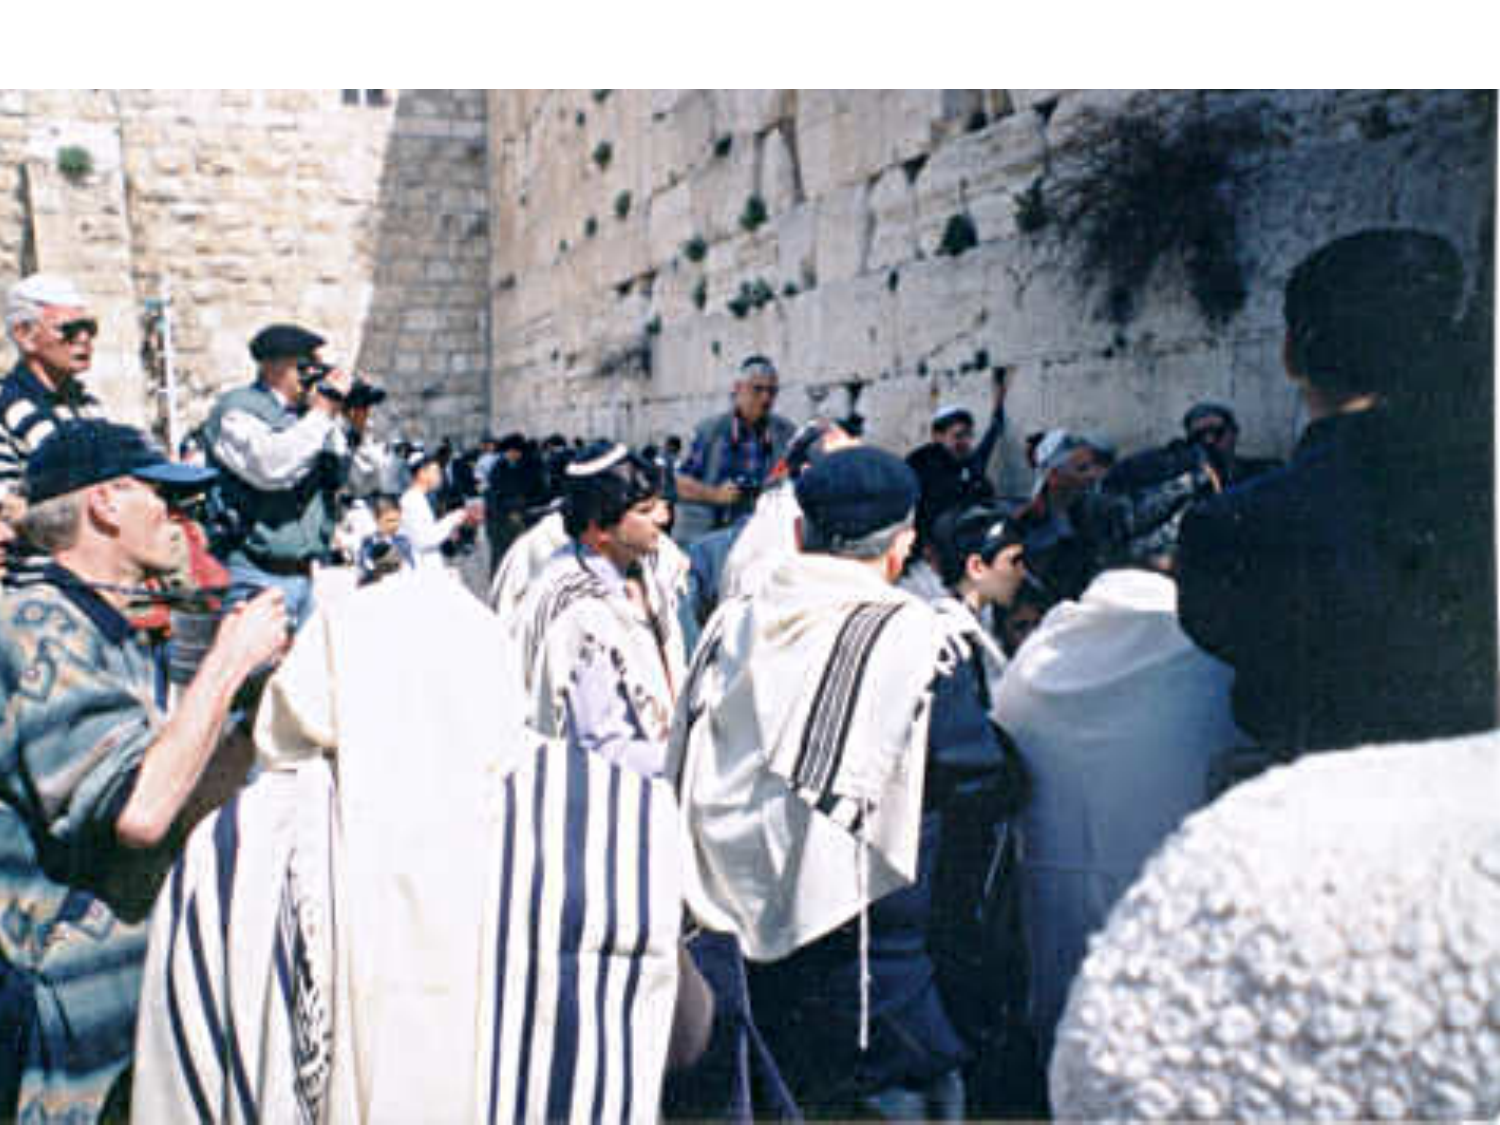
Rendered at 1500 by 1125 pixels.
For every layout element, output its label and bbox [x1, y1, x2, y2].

list [0, 89, 1500, 1125]
